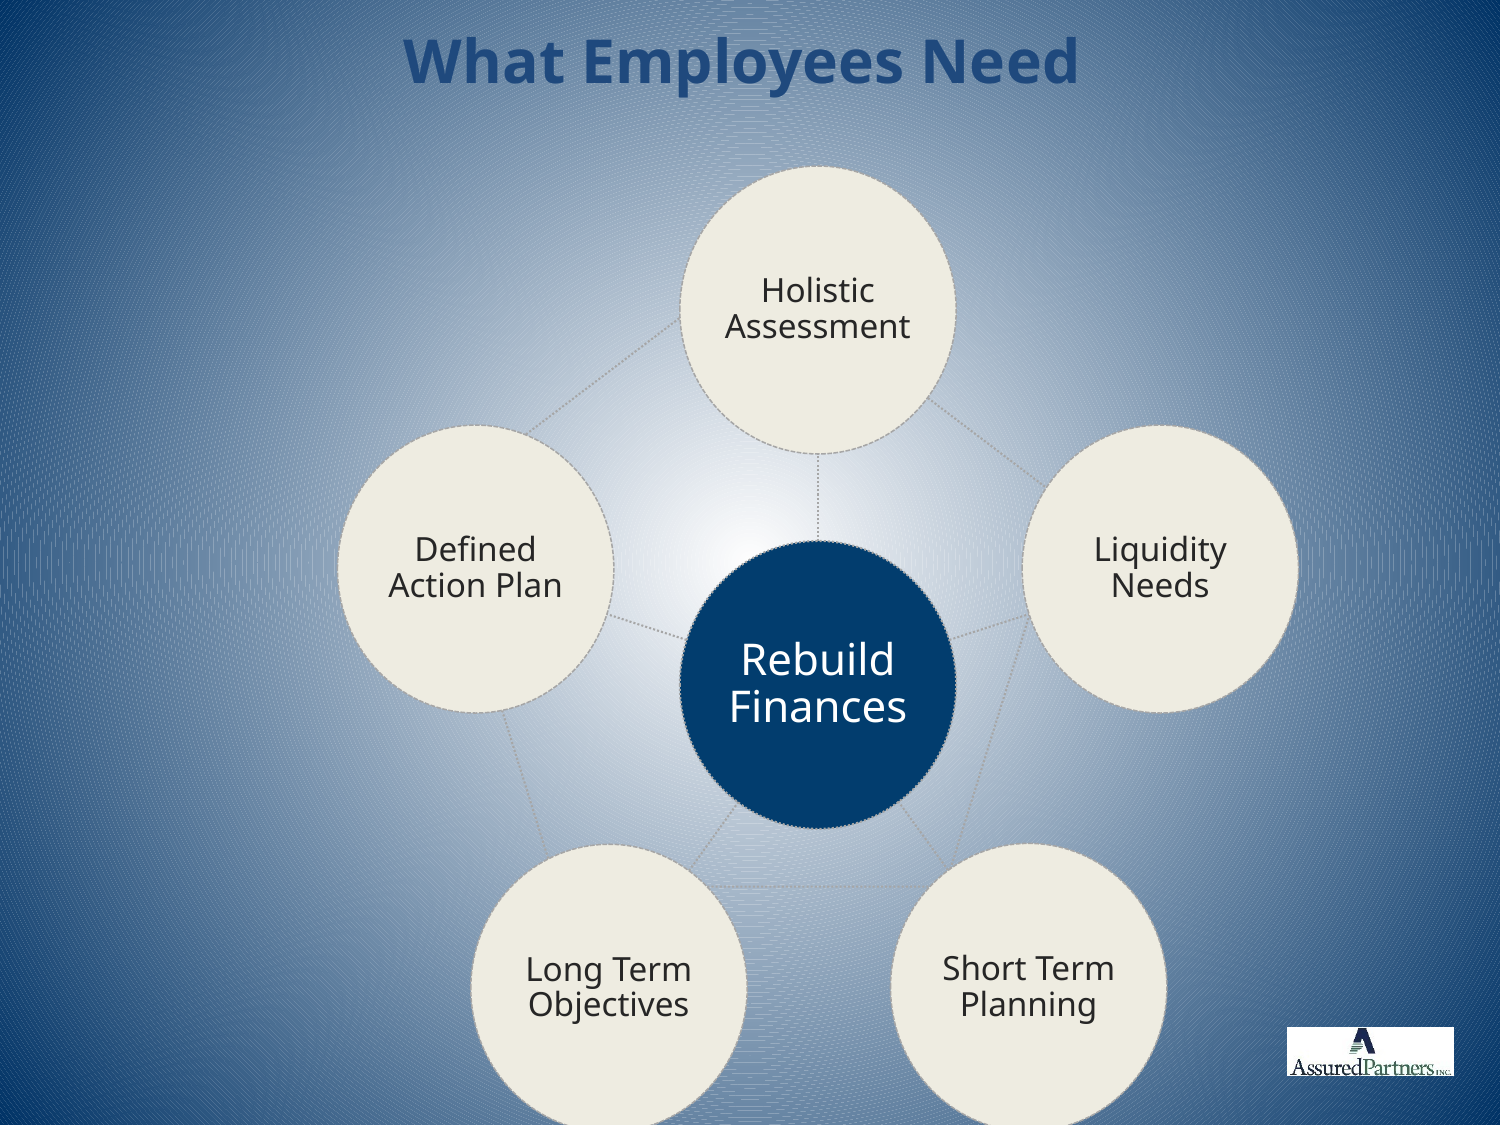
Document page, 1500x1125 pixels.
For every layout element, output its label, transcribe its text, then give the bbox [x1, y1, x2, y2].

picture [1286, 1027, 1455, 1076]
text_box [144, 162, 1356, 1003]
text_box What Employees Need [0, 0, 1500, 103]
